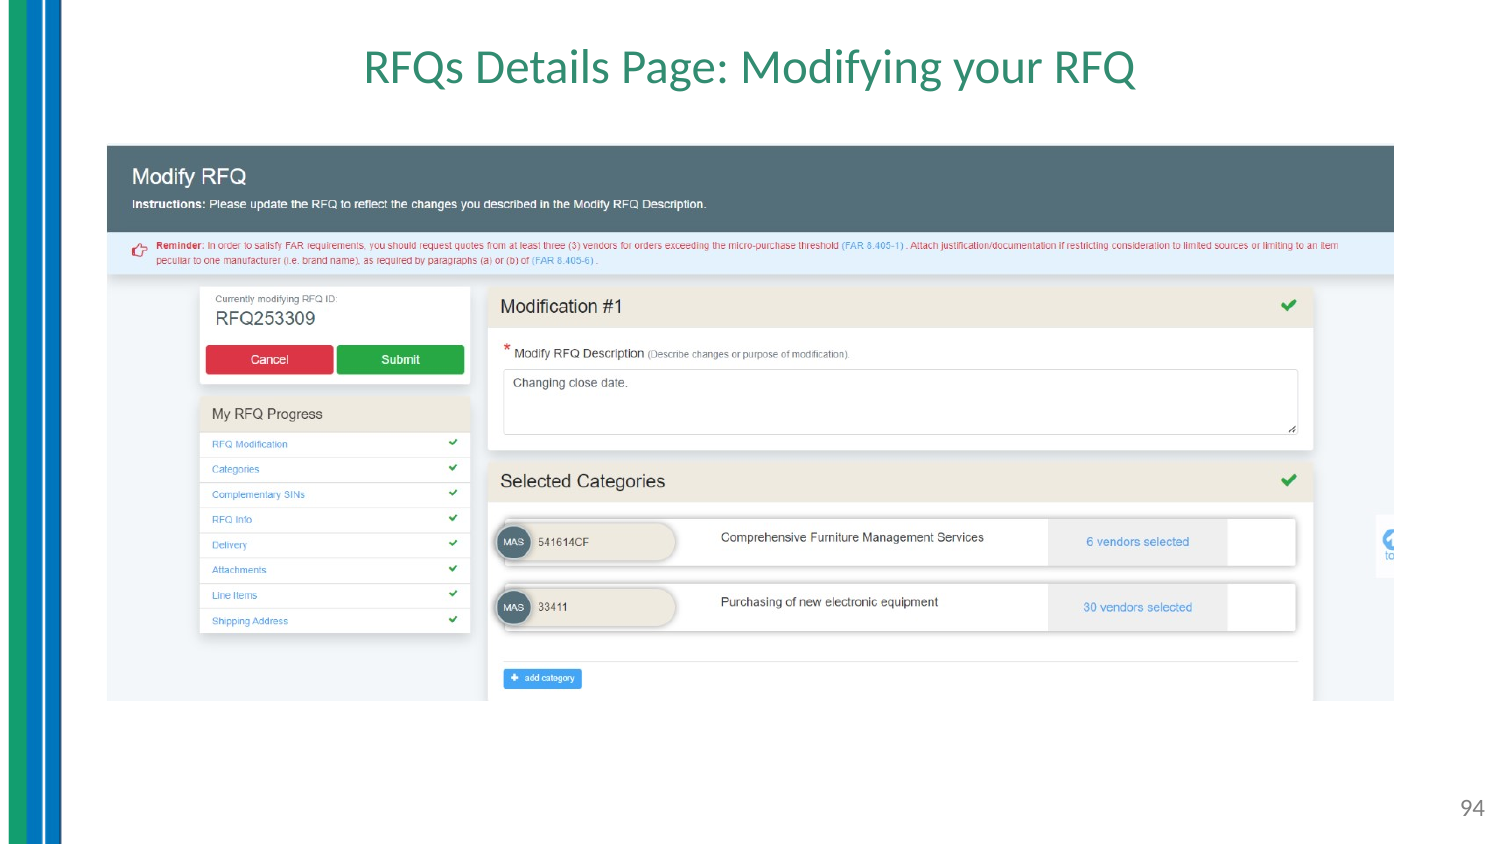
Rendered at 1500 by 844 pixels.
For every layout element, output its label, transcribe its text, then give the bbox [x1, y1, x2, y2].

picture [0, 0, 26, 844]
title RFQs Details Page: Modifying your RFQ [75, 33, 1425, 102]
picture [29, 0, 1500, 844]
